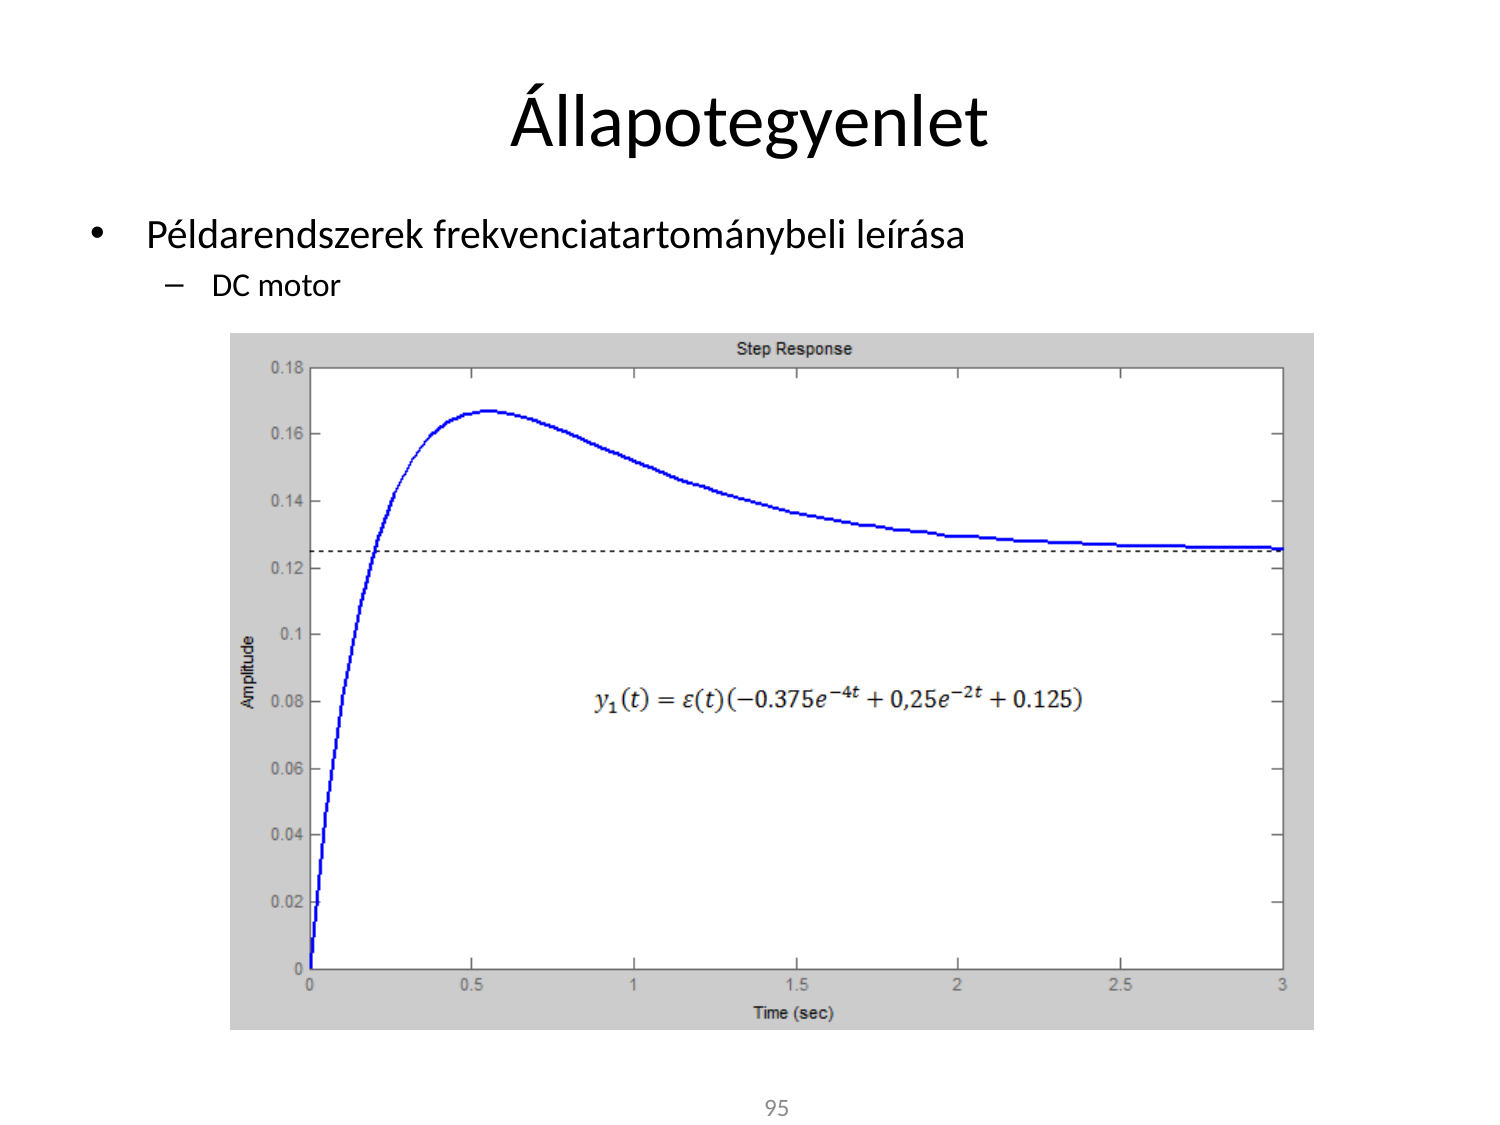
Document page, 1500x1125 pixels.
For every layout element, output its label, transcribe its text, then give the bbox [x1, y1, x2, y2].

title Állapotegyenlet [74, 44, 1426, 188]
slide_number 95 [714, 1088, 839, 1125]
list Példarendszerek frekvenciatartománybeli leírása DC motor [74, 198, 1426, 1055]
picture [230, 333, 1314, 1030]
